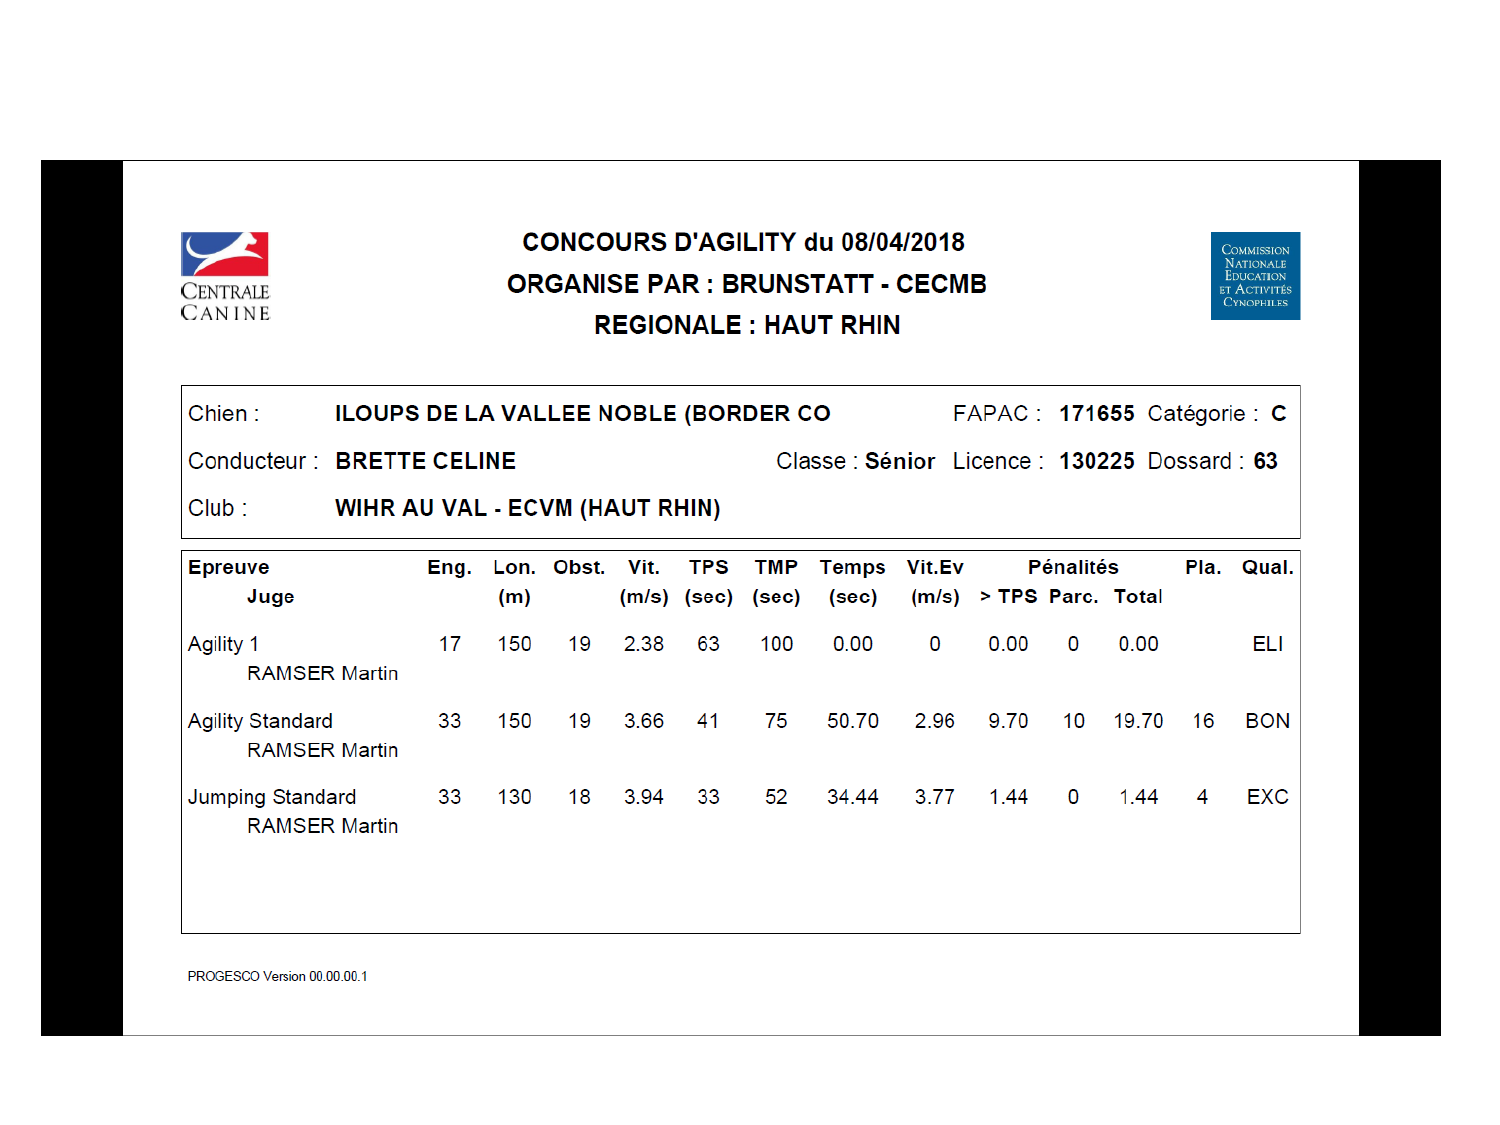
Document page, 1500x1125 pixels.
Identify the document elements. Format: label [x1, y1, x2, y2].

picture [40, 160, 1441, 1036]
